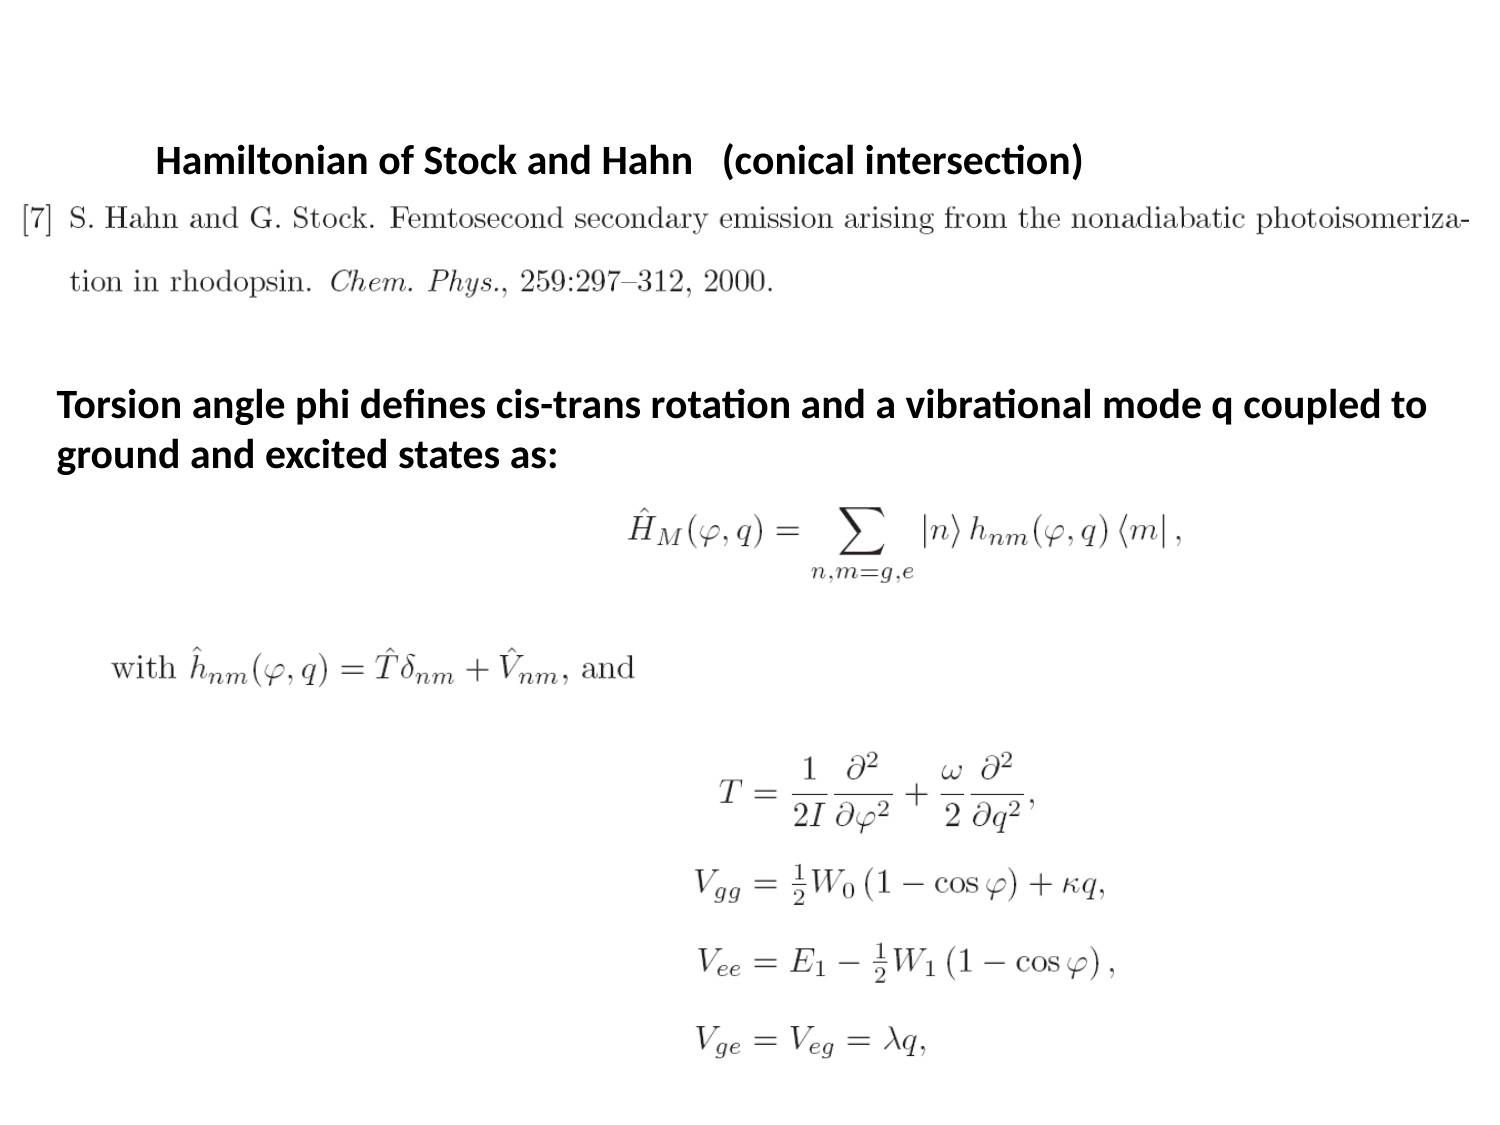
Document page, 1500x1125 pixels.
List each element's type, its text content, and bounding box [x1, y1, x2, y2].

text_box Torsion angle phi defines cis-trans rotation and a vibrational mode q coupled to ground and excited states as: [41, 369, 1444, 485]
text_box Hamiltonian of Stock and Hahn (conical intersection) [140, 125, 1100, 190]
picture [0, 199, 1470, 309]
picture [87, 474, 1326, 1086]
